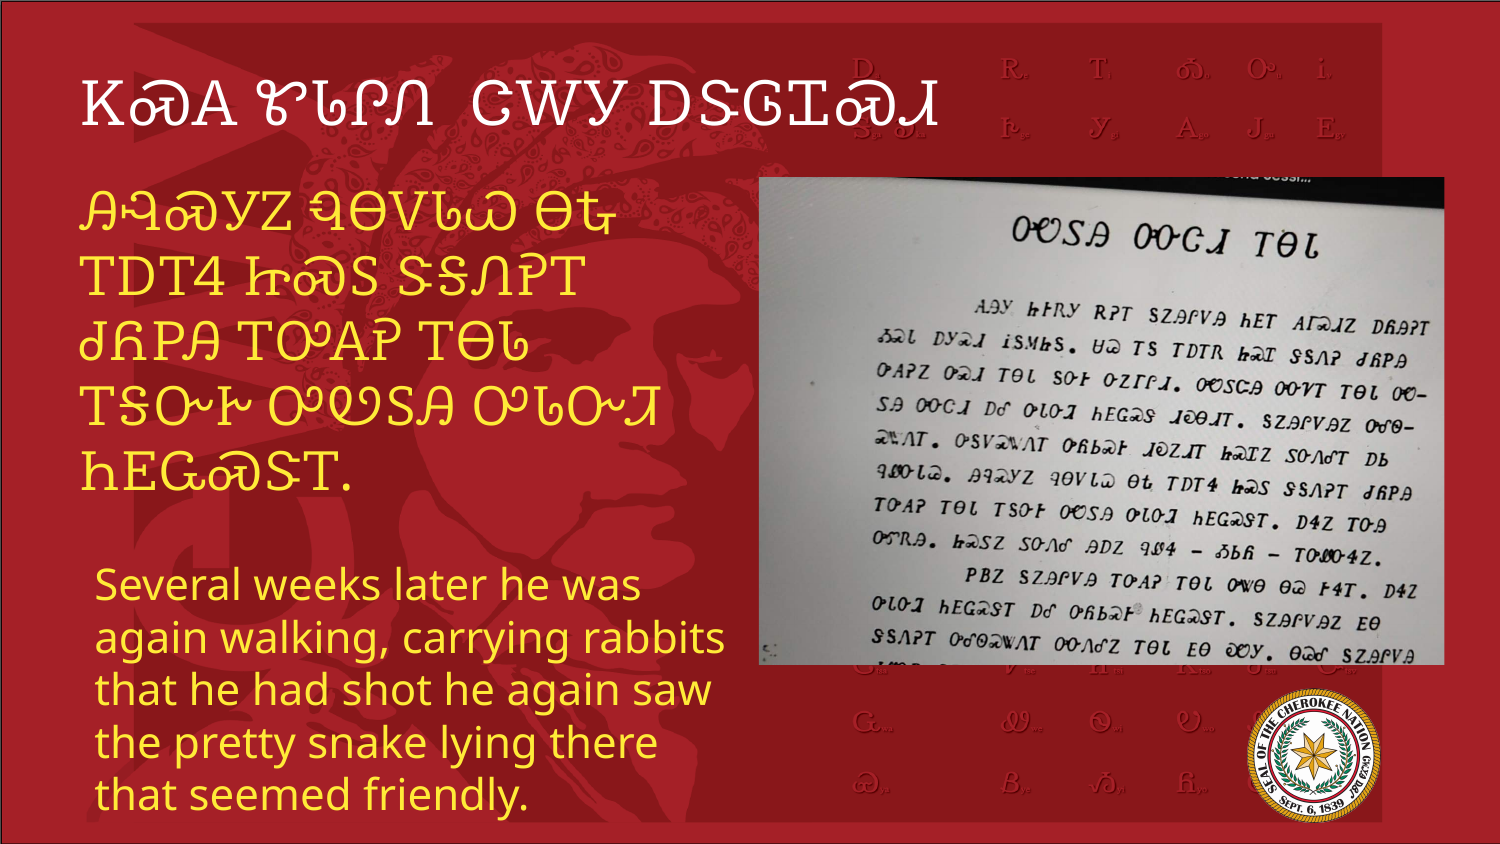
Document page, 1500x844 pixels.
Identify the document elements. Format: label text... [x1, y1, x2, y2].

title ᏦᏍᎪ ᏑᏓᎵᏁ ᏣᎳᎩ ᎠᏕᎶᏆᏍᏗ [63, 40, 1437, 153]
picture [0, 0, 1500, 844]
text_box ᎯᎸᏍᎩᏃ ᏄᎾᏙᏓᏇ ᎾᎿ ᎢᎠᎢᏎ ᏥᏍᏚ ᏕᎦᏁᎮᎢ ᏧᏲᏢᎯ ᎢᎤᎪᎮ ᎢᎾᏓ ᎢᎦᏅᎨ ᎤᏬᏚᎯ ᎤᏓᏅᏘ ᏂᎬᏩᏍᏕᎢ. [63, 161, 734, 517]
text_box Several weeks later he was again walking, carrying rabbits that he had shot he again saw the pretty snake lying there that seemed friendly. [79, 541, 750, 835]
